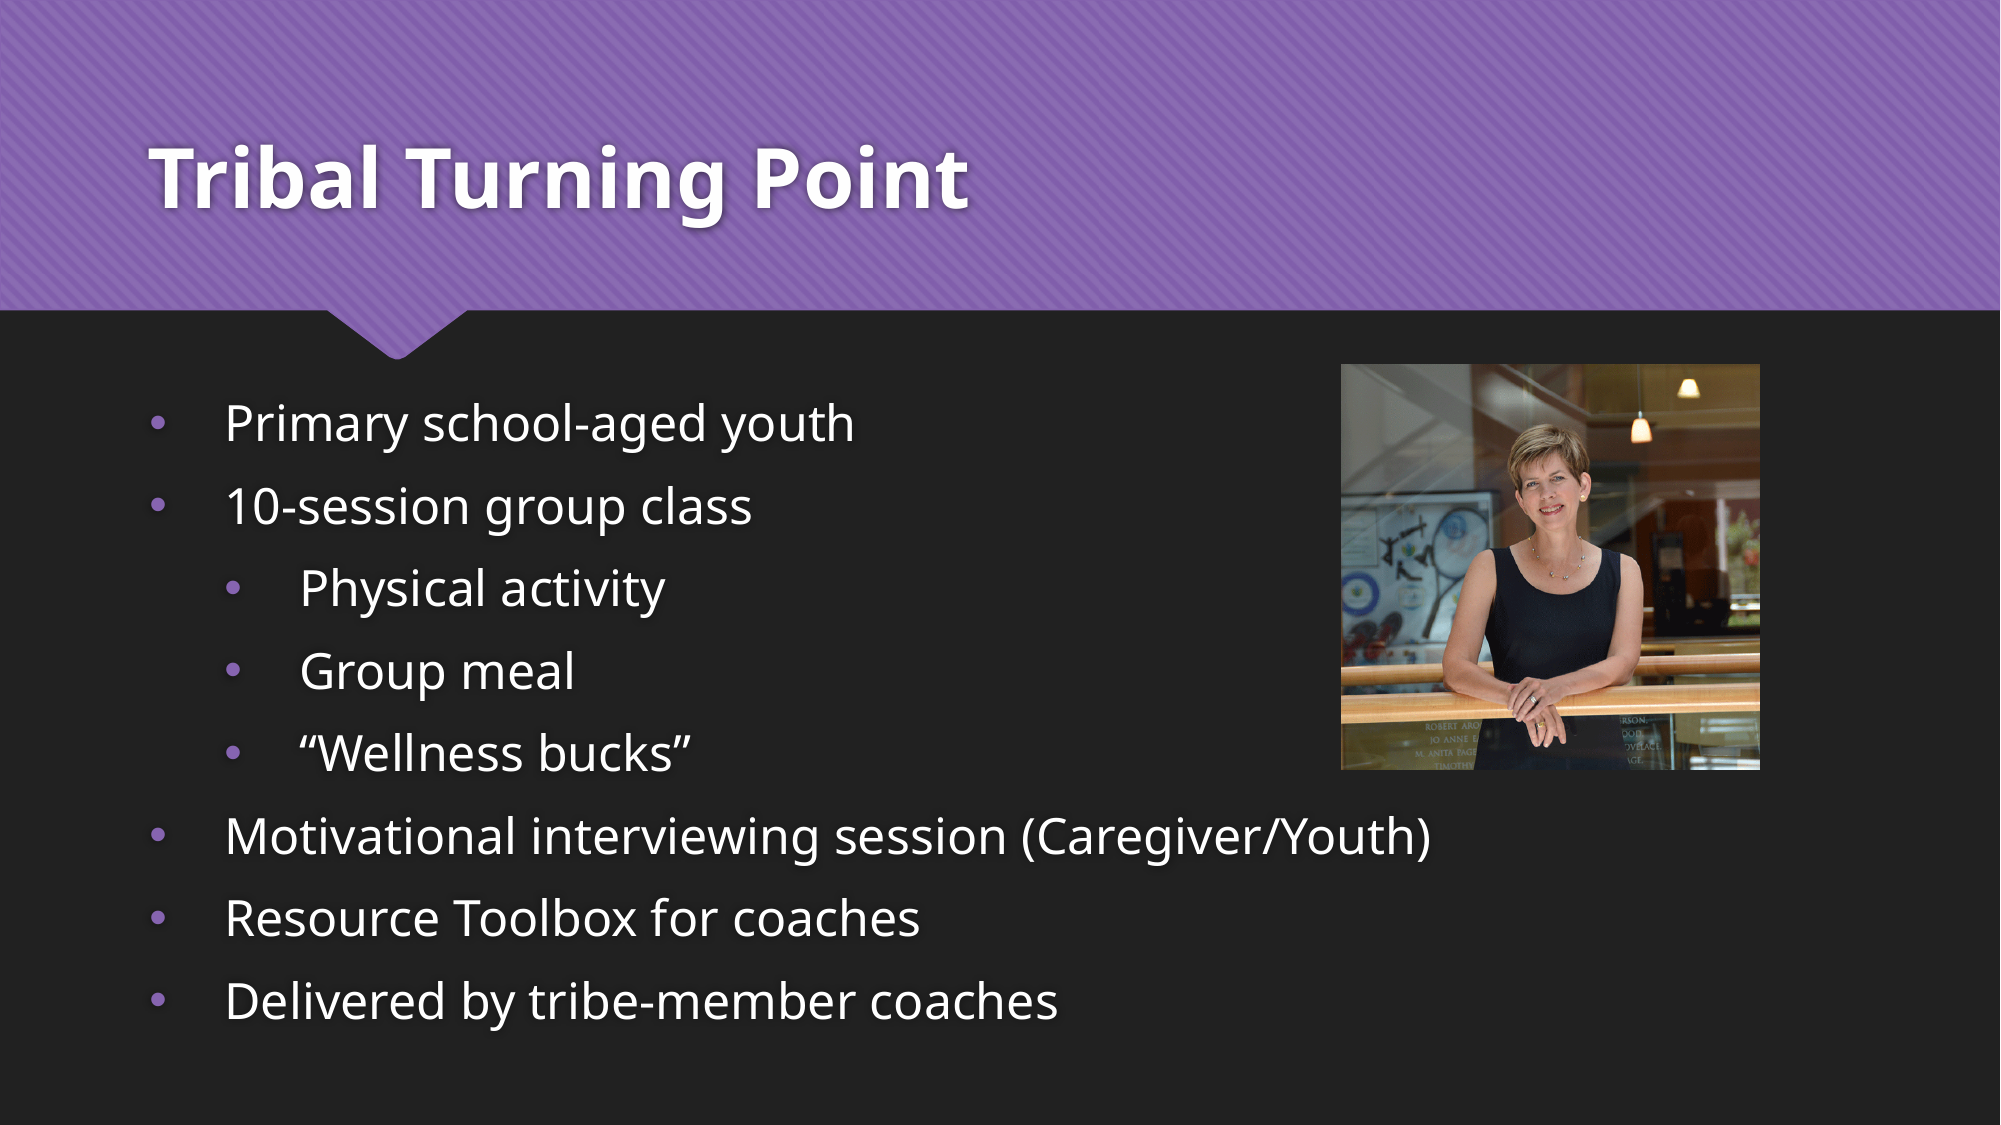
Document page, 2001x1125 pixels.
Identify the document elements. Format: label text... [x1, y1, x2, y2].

picture [1340, 364, 1760, 770]
list Primary school-aged youth 10-session group class Physical activity Group meal “Wellness bucks” Motivational interviewing session (Caregiver/Youth) Resource Toolbox for coaches Delivered by tribe-member coaches [134, 364, 1866, 1057]
title Tribal Turning Point [132, 73, 1868, 233]
